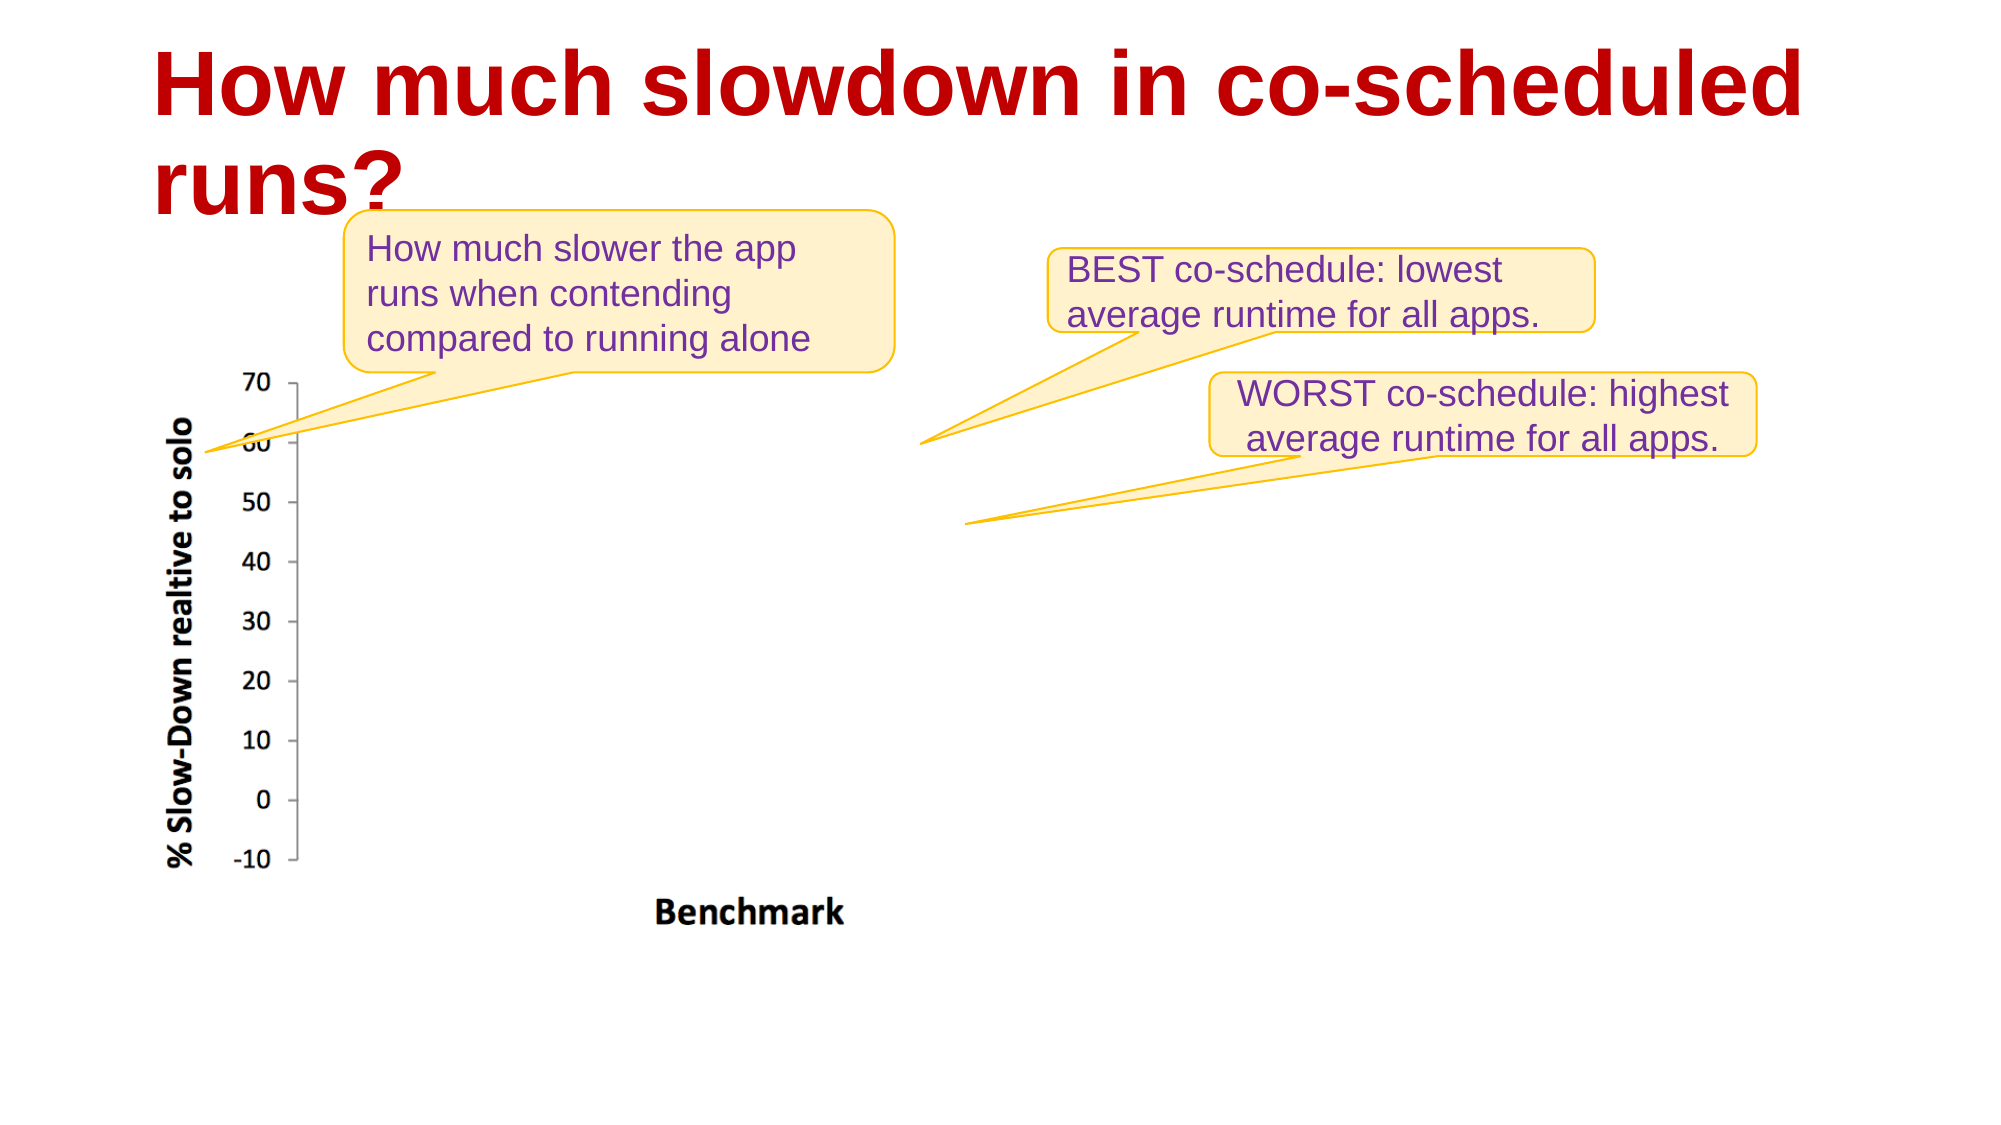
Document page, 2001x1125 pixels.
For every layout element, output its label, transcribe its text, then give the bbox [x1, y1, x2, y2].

text_box BEST co-schedule: lowest average runtime for all apps. [1046, 247, 1596, 336]
text_box WORST co-schedule: highest average runtime for all apps. [1296, 371, 1758, 478]
picture [137, 336, 1296, 948]
text_box How much slower the app runs when contending compared to running alone [342, 209, 896, 336]
title How much slowdown in co-scheduled runs? [137, 26, 1863, 244]
